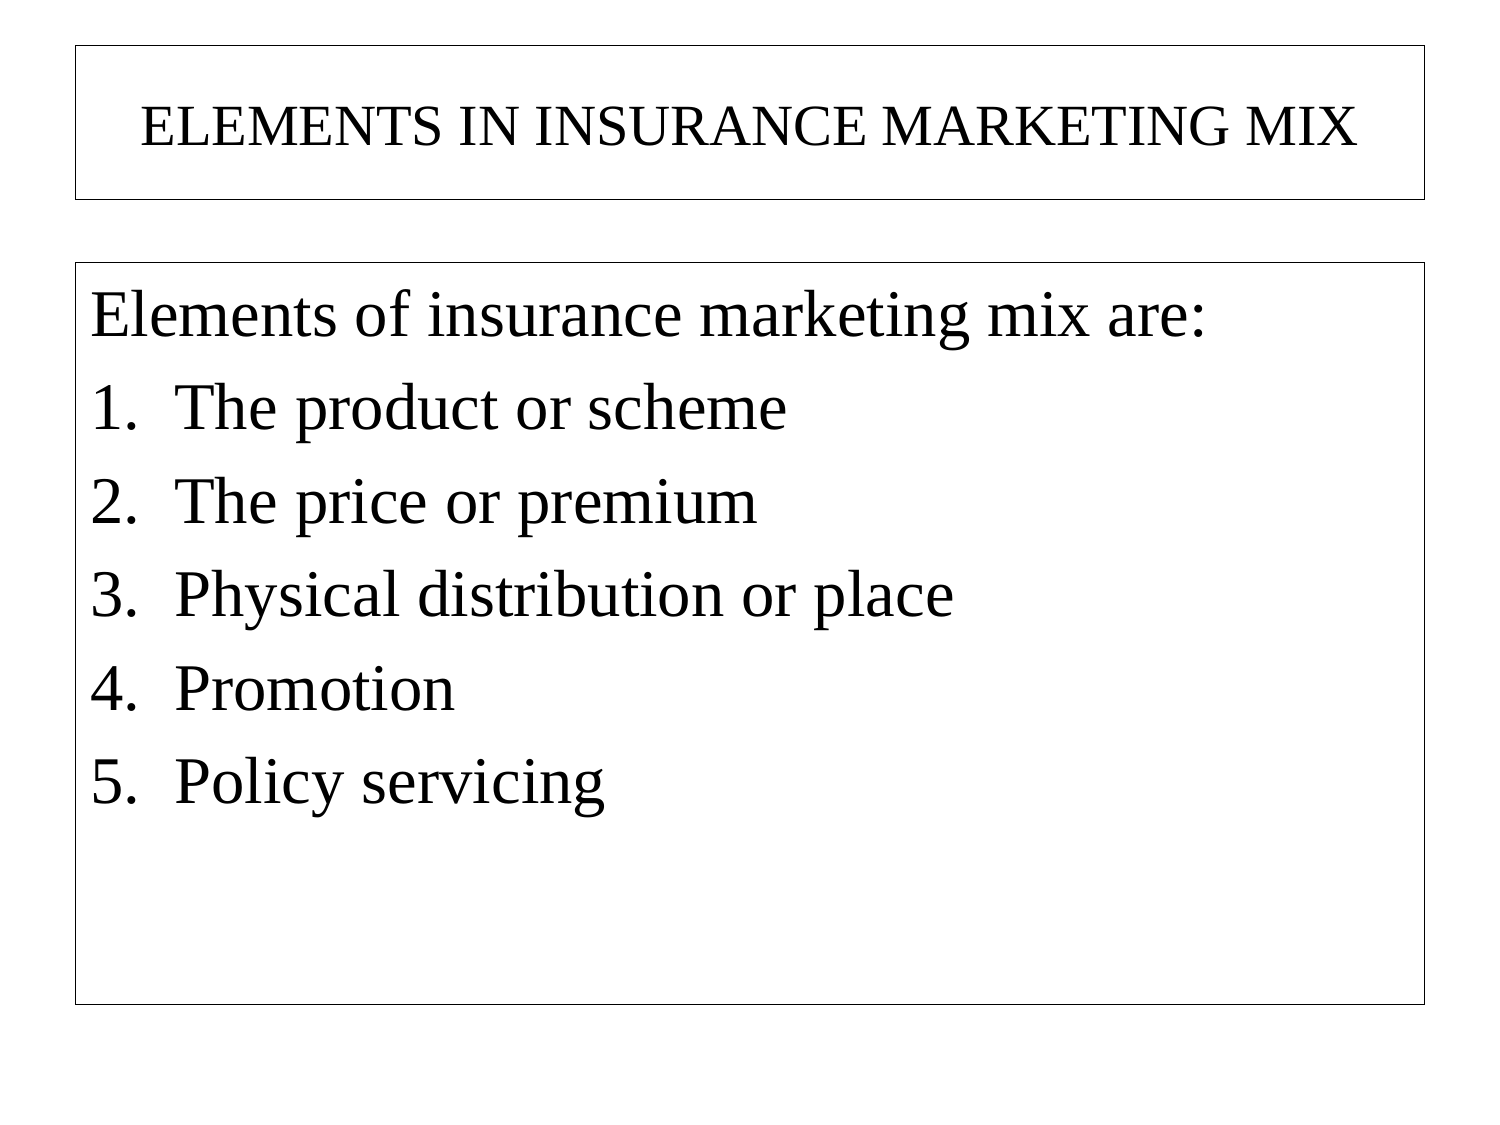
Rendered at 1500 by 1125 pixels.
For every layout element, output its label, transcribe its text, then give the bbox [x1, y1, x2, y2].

title ELEMENTS IN INSURANCE MARKETING MIX [75, 45, 1425, 200]
list Elements of insurance marketing mix are: The product or scheme The price or premium Physical distribution or place Promotion Policy servicing [75, 262, 1425, 1005]
